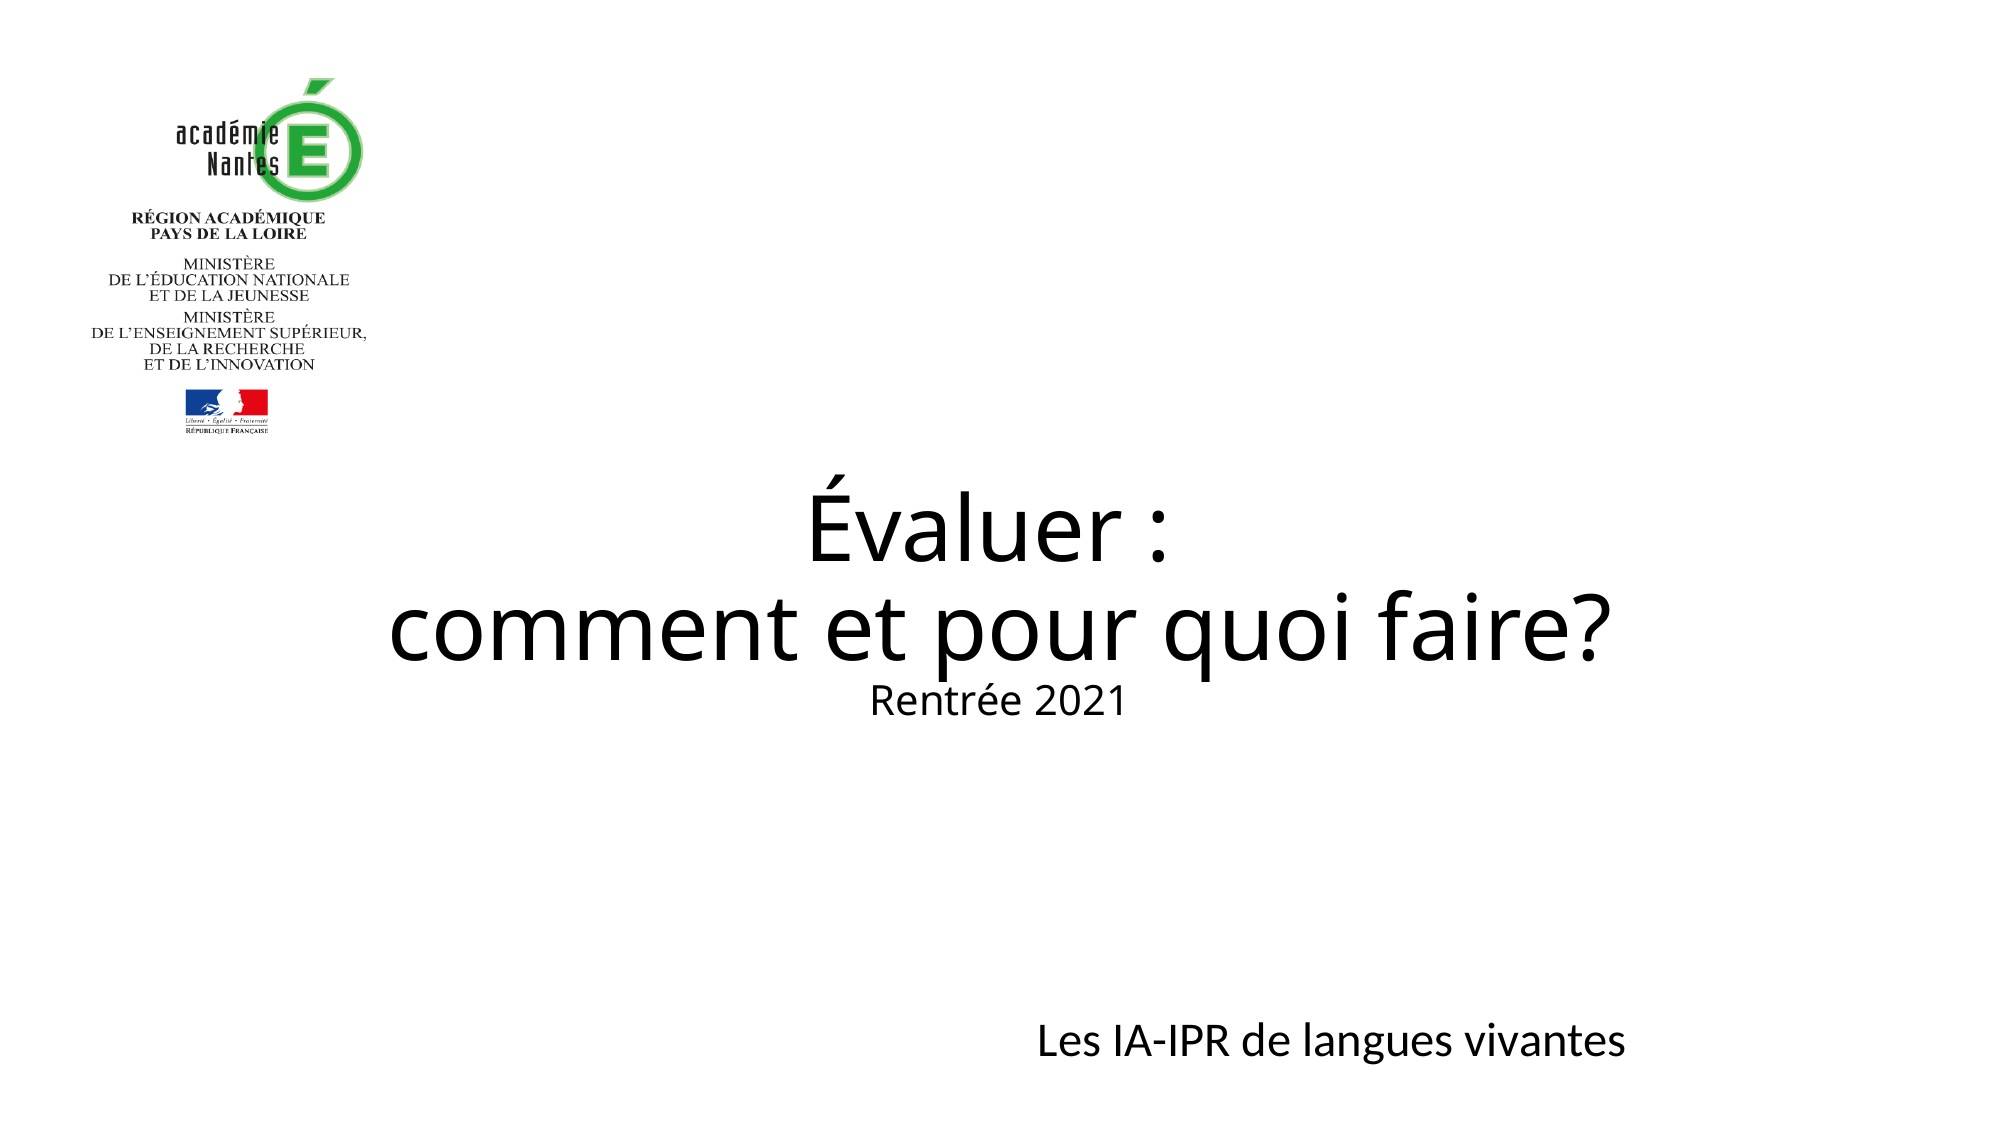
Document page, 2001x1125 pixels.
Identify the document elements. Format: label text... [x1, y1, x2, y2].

subtitle Les IA-IPR de langues vivantes [915, 1007, 1750, 1075]
picture [91, 78, 366, 434]
title Évaluer : comment et pour quoi faire? Rentrée 2021 [249, 389, 1750, 733]
